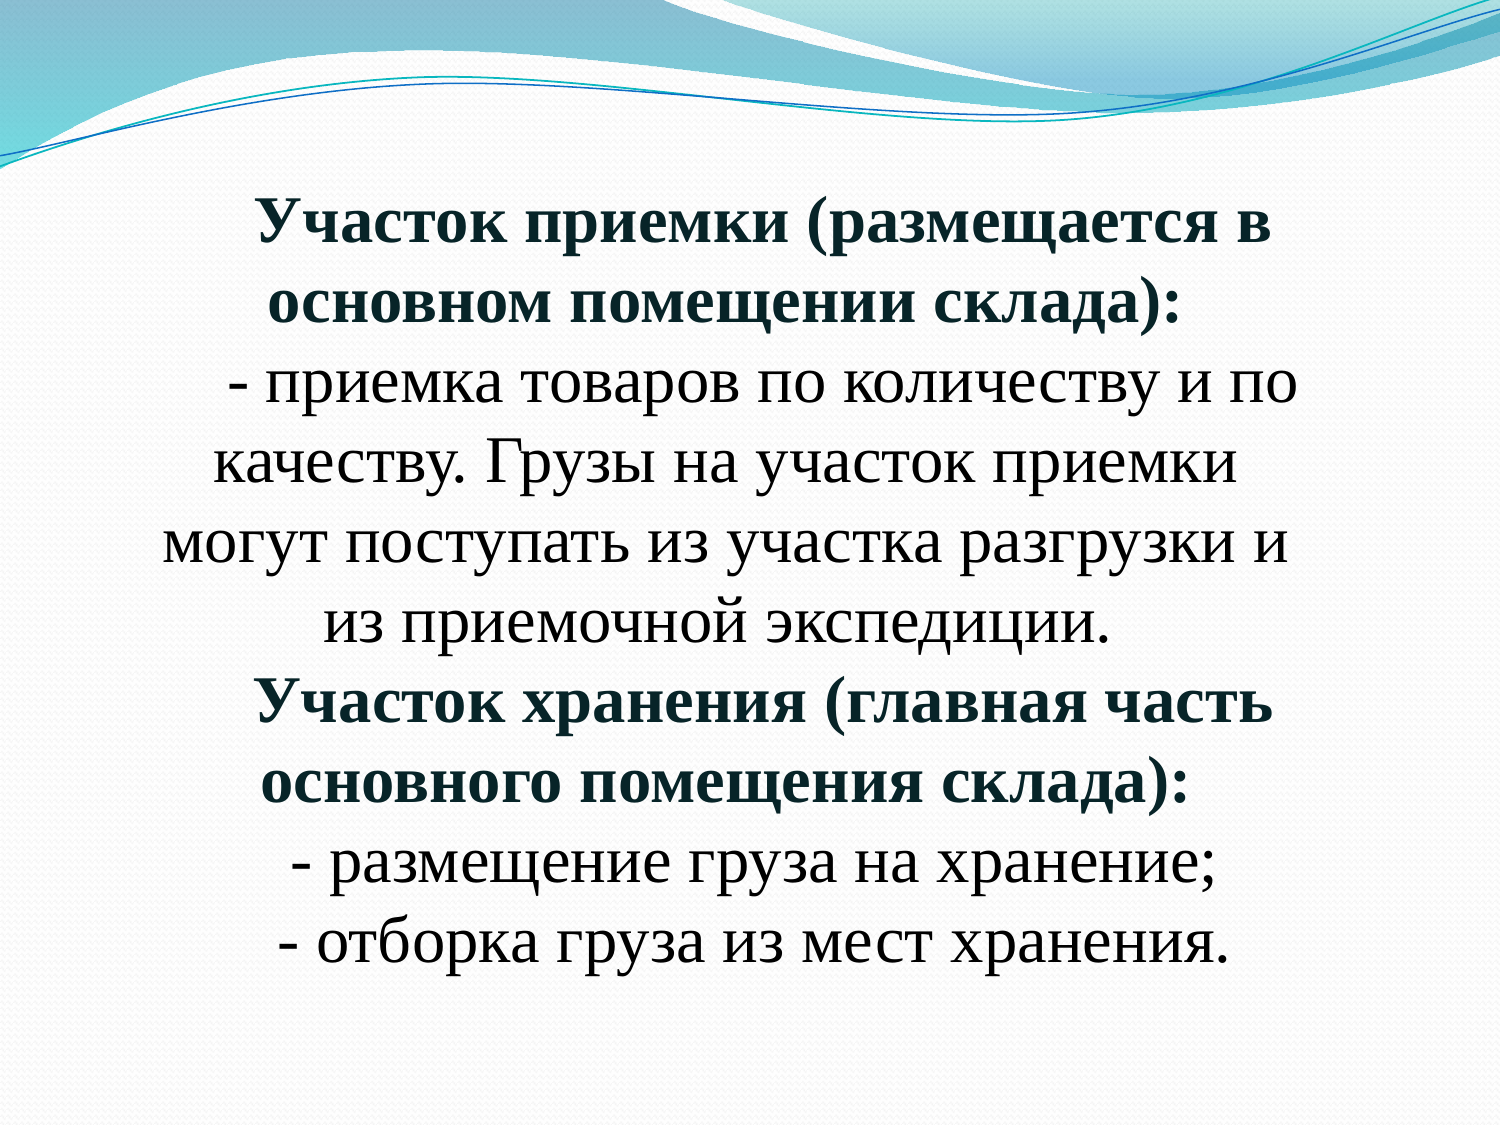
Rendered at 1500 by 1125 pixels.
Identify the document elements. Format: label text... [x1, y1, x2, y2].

text_box Участок приемки (размещается в основном помещении склада): - приемка товаров по количеству и по качеству. Грузы на участок приемки могут поступать из участка разгрузки и из приемочной экспедиции. Участок хранения (главная часть основного помещения склада): - размещение груза на хранение; - отборка груза из мест хранения. [117, 168, 1336, 983]
